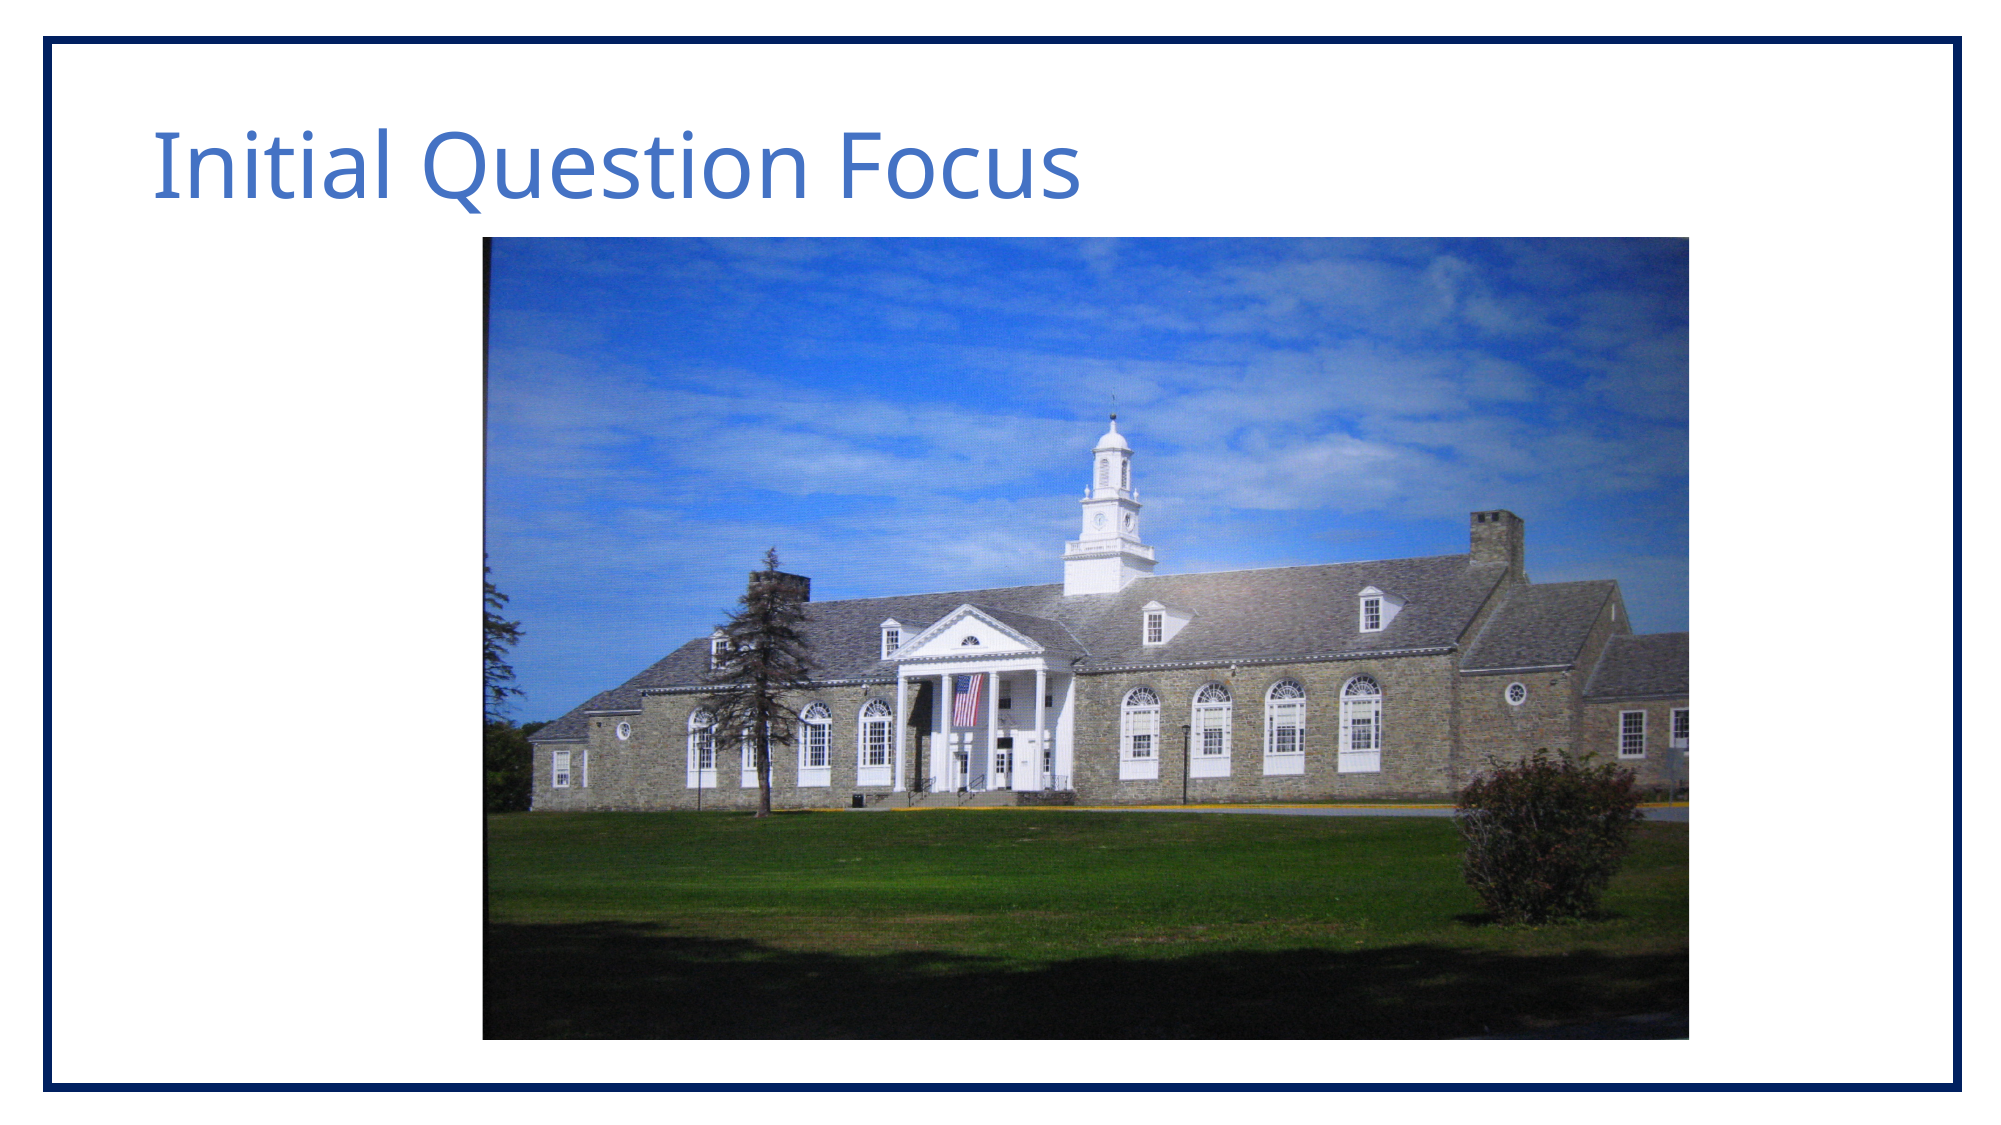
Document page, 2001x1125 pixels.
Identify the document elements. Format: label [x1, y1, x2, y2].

list [482, 237, 1690, 1040]
text_box [46, 39, 1958, 1088]
